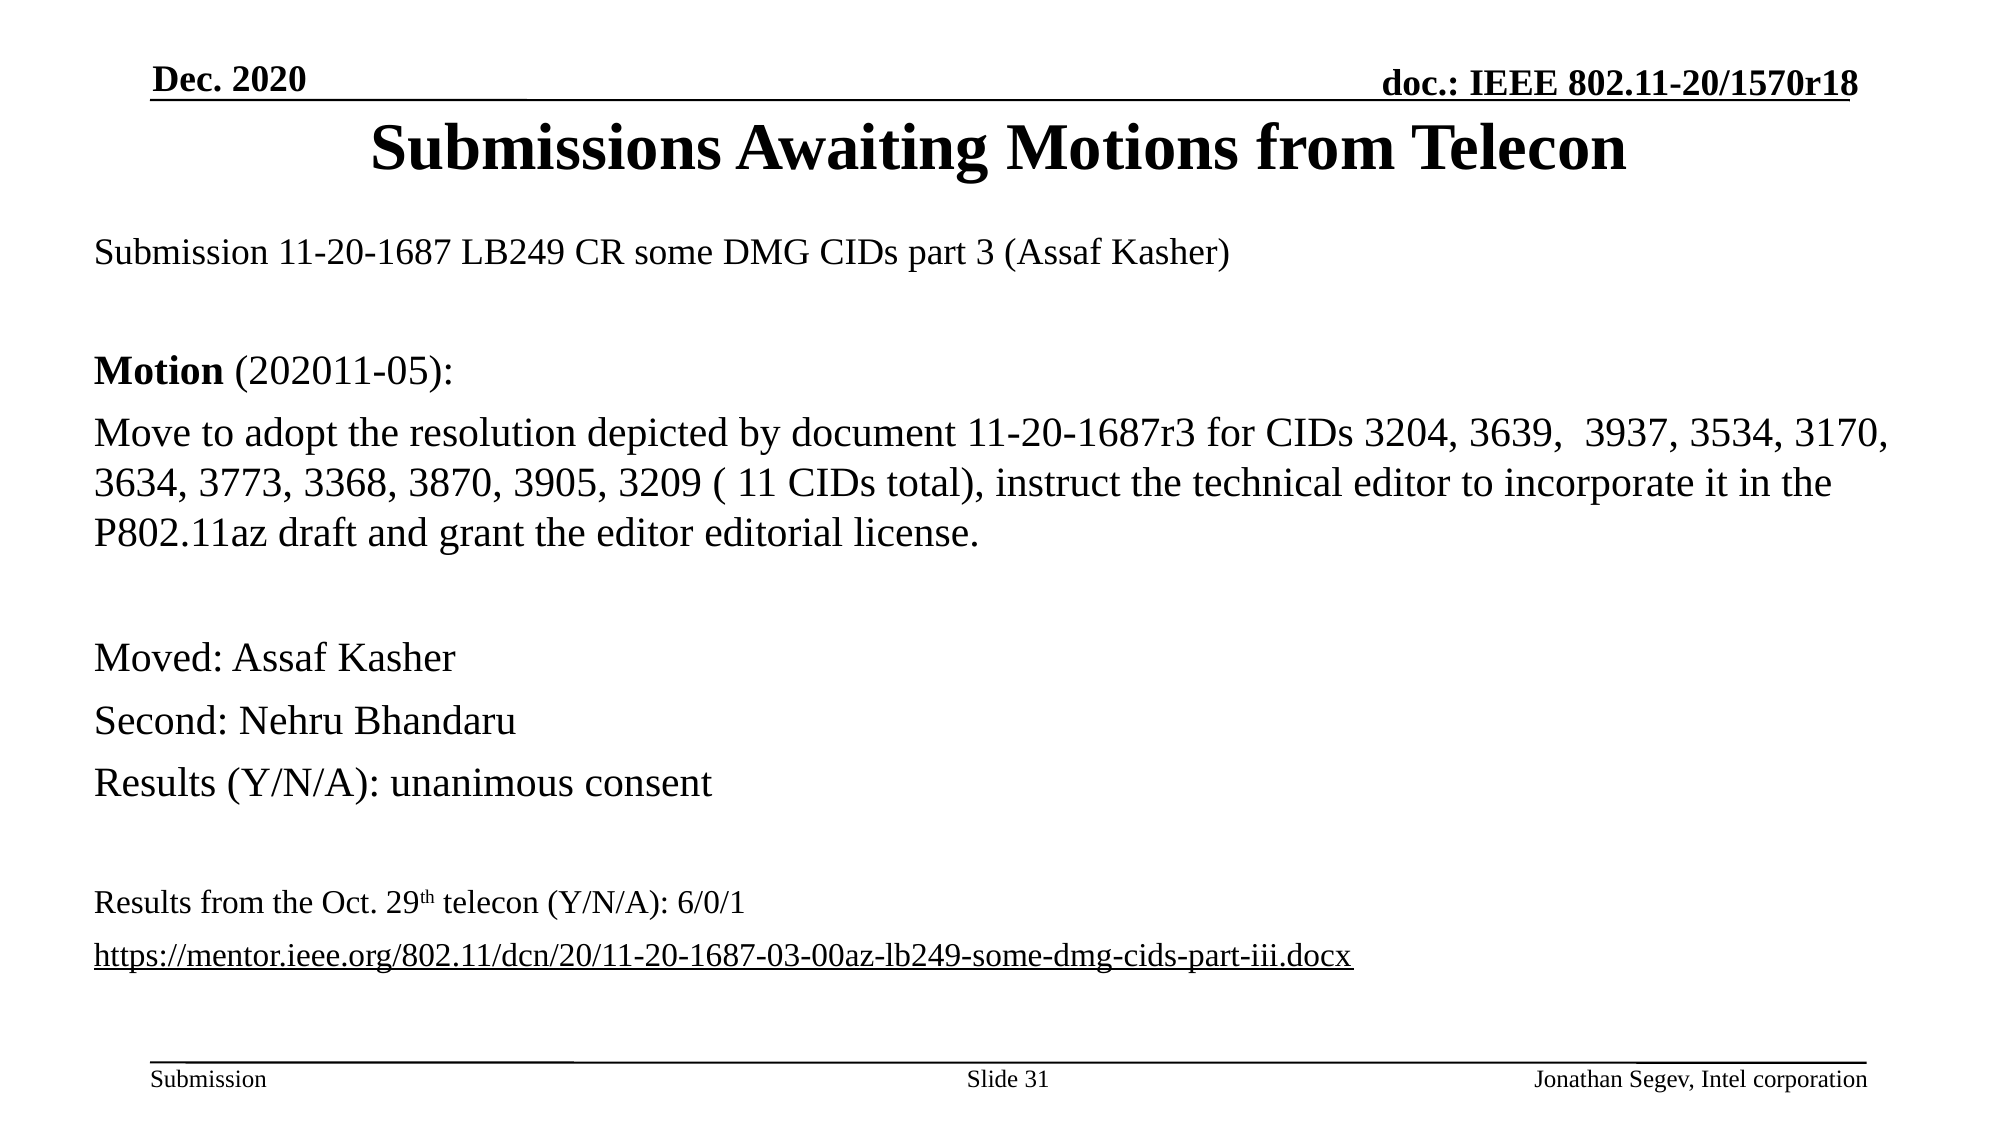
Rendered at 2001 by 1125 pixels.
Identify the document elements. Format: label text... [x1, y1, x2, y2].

list Submission 11-20-1687 LB249 CR some DMG CIDs part 3 (Assaf Kasher) Motion (202011-05): Move to adopt the resolution depicted by document 11-20-1687r3 for CIDs 3204, 3639, 3937, 3534, 3170, 3634, 3773, 3368, 3870, 3905, 3209 ( 11 CIDs total), instruct the technical editor to incorporate it in the P802.11az draft and grant the editor editorial license. Moved: Assaf Kasher Second: Nehru Bhandaru Results (Y/N/A): unanimous consent Results from the Oct. 29th telecon (Y/N/A): 6/0/1 https://mentor.ieee.org/802.11/dcn/20/11-20-1687-03-00az-lb249-some-dmg-cids-part-iii.docx [78, 219, 1922, 1000]
footer Jonathan Segev, Intel corporation [1171, 1061, 1869, 1093]
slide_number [152, 54, 563, 100]
title Submissions Awaiting Motions from Telecon [149, 112, 1850, 173]
slide_number Slide 31 [950, 1061, 1067, 1123]
